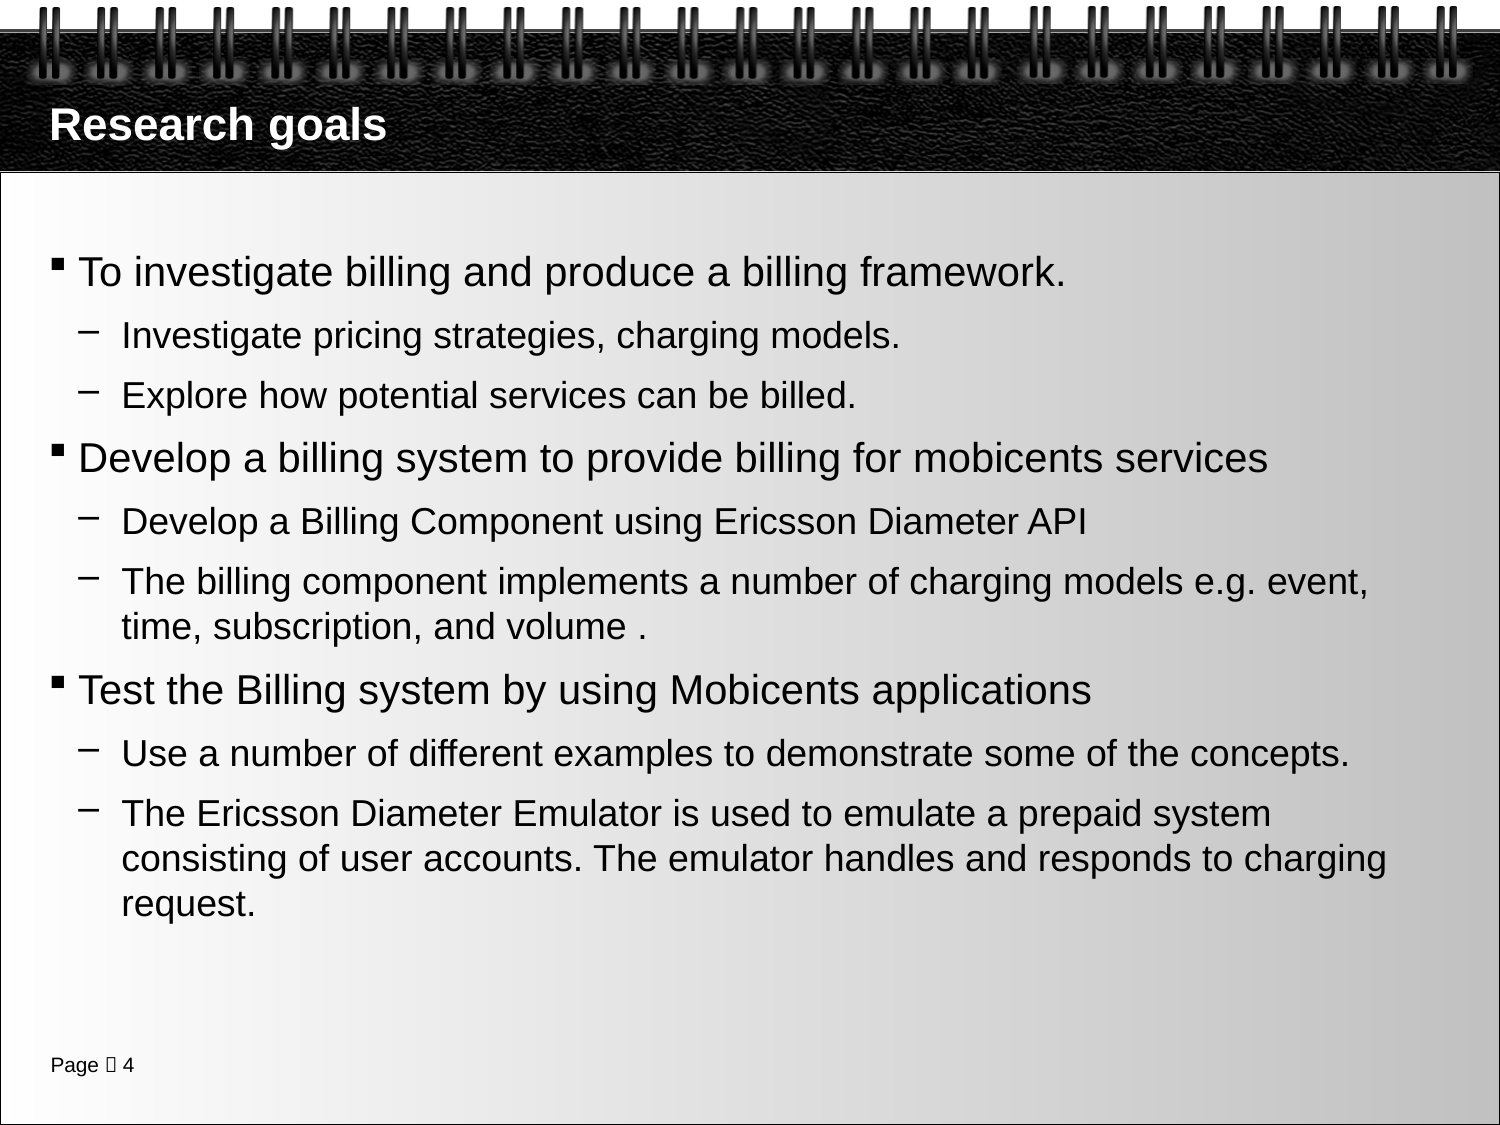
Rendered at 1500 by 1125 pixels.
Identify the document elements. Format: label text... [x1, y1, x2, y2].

picture [0, 0, 1500, 172]
list To investigate billing and produce a billing framework. Investigate pricing strategies, charging models. Explore how potential services can be billed. Develop a billing system to provide billing for mobicents services Develop a Billing Component using Ericsson Diameter API The billing component implements a number of charging models e.g. event, time, subscription, and volume . Test the Billing system by using Mobicents applications Use a number of different examples to demonstrate some of the concepts. The Ericsson Diameter Emulator is used to emulate a prepaid system consisting of user accounts. The emulator handles and responds to charging request. [48, 243, 1448, 952]
title Research goals [48, 92, 1448, 200]
